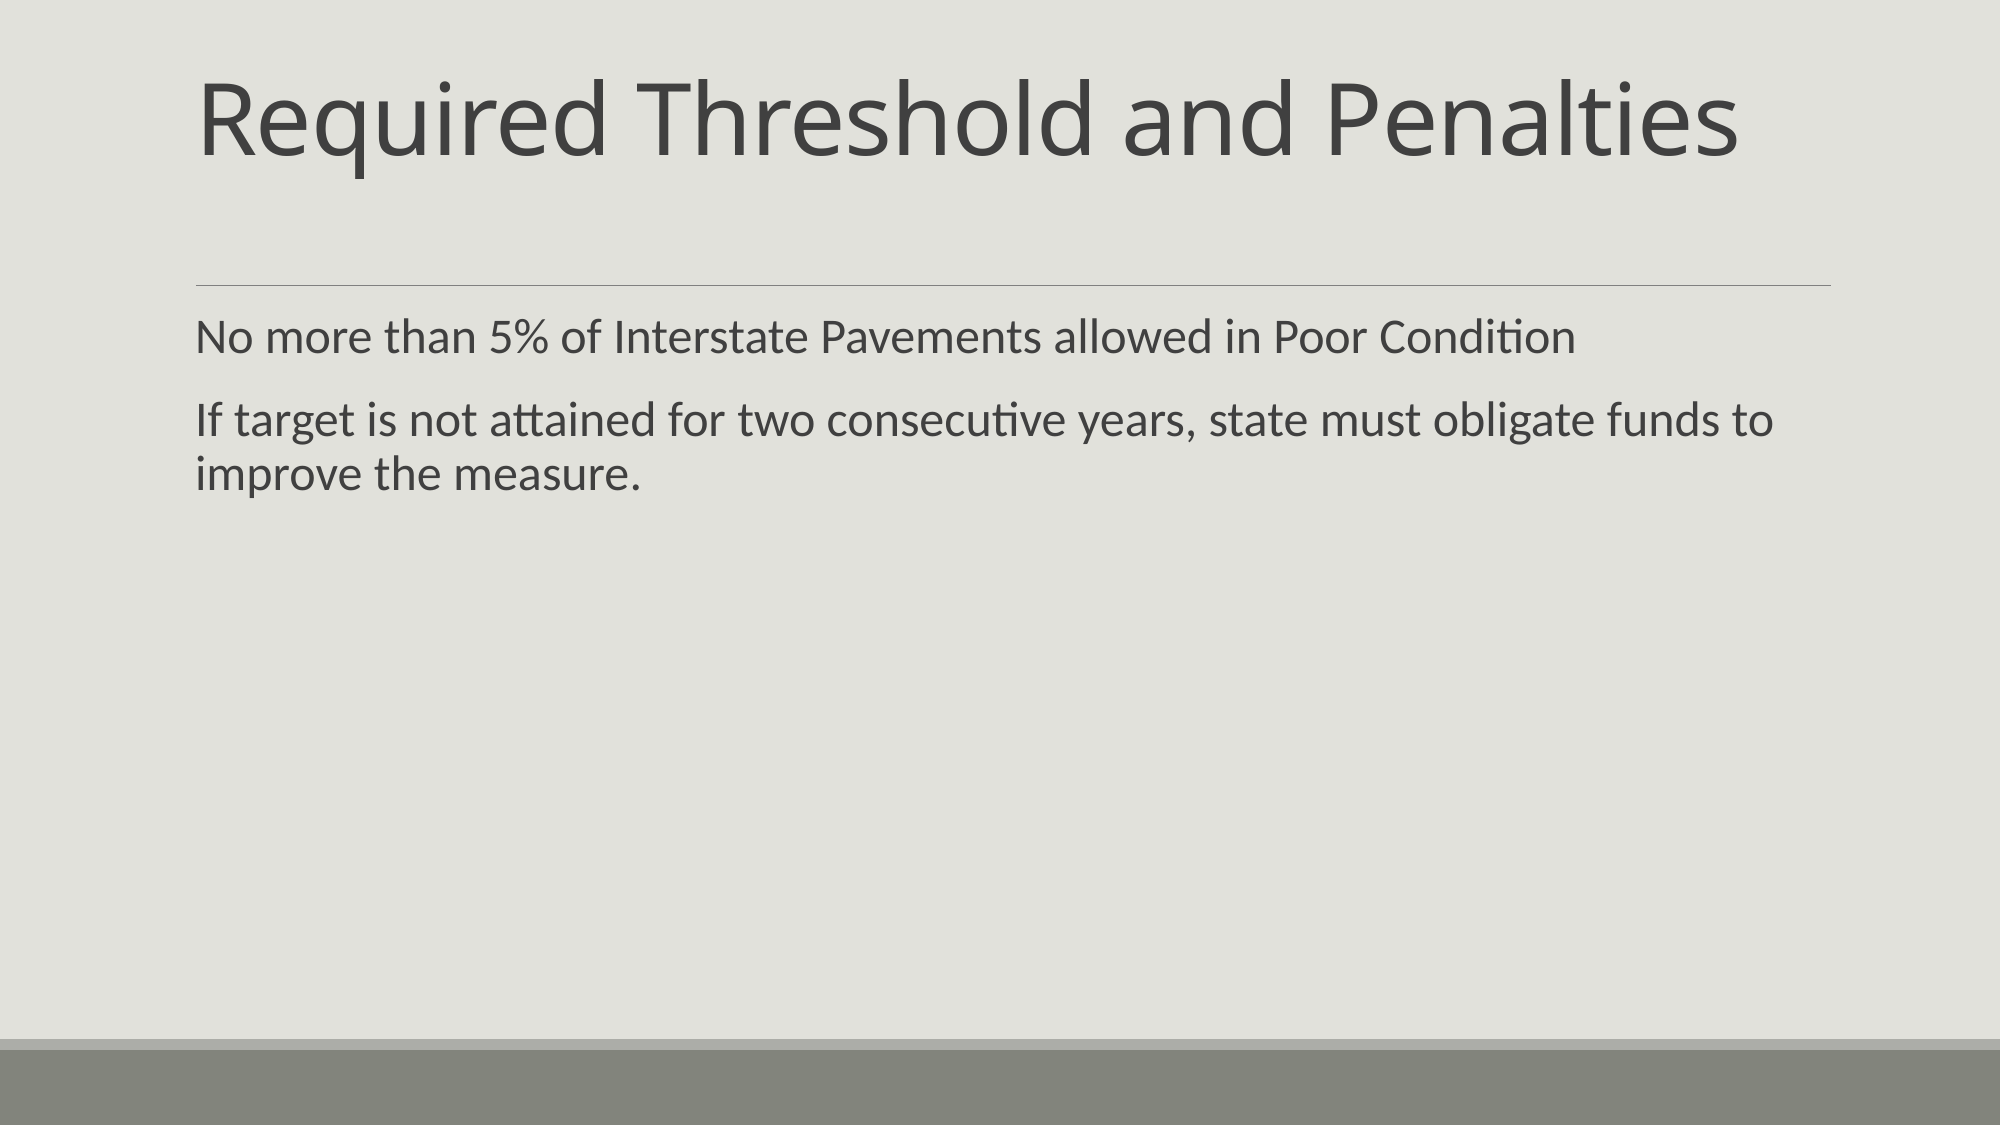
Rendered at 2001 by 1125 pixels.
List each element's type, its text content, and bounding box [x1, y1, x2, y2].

title Required Threshold and Penalties [180, 47, 1830, 285]
list No more than 5% of Interstate Pavements allowed in Poor Condition If target is not attained for two consecutive years, state must obligate funds to improve the measure. [180, 302, 1830, 963]
